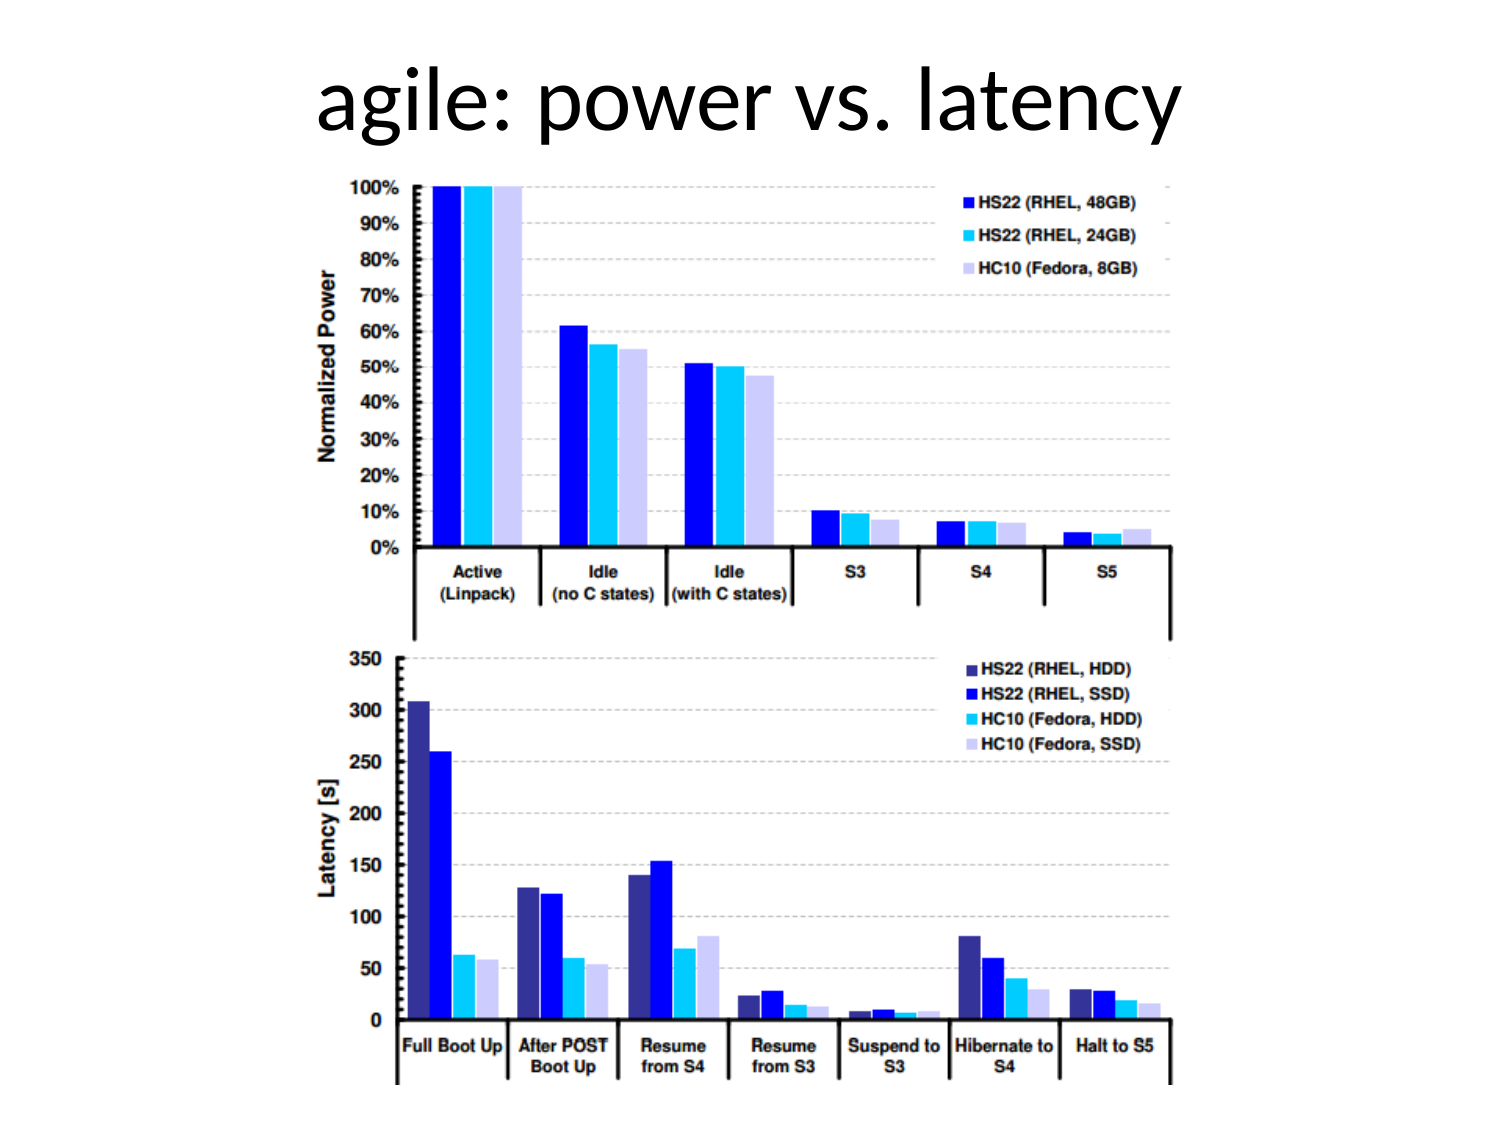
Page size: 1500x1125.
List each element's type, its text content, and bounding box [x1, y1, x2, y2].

picture [311, 174, 1189, 1085]
title agile: power vs. latency [75, 0, 1425, 188]
